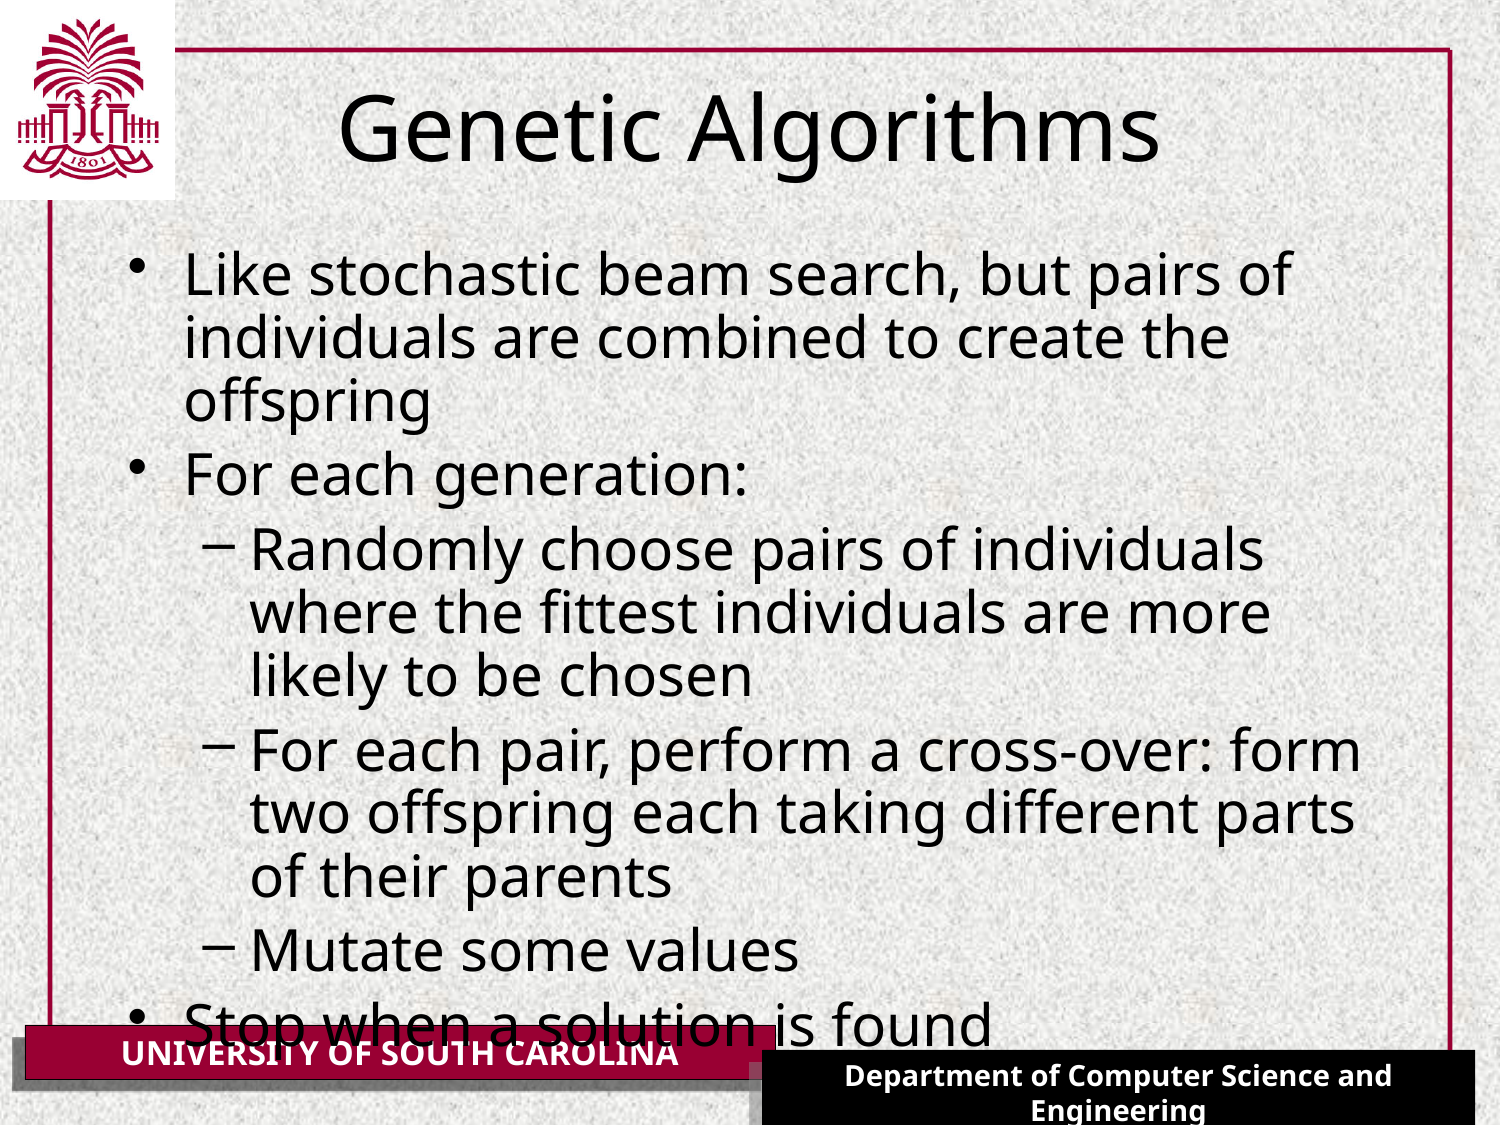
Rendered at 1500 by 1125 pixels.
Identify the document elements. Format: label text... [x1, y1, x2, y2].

list Like stochastic beam search, but pairs of individuals are combined to create the offspring For each generation: Randomly choose pairs of individuals where the fittest individuals are more likely to be chosen For each pair, perform a cross-over: form two offspring each taking different parts of their parents Mutate some values Stop when a solution is found [112, 237, 1388, 1013]
picture [13, 1038, 749, 1091]
title Genetic Algorithms [112, 37, 1388, 213]
picture [0, 0, 1500, 1125]
